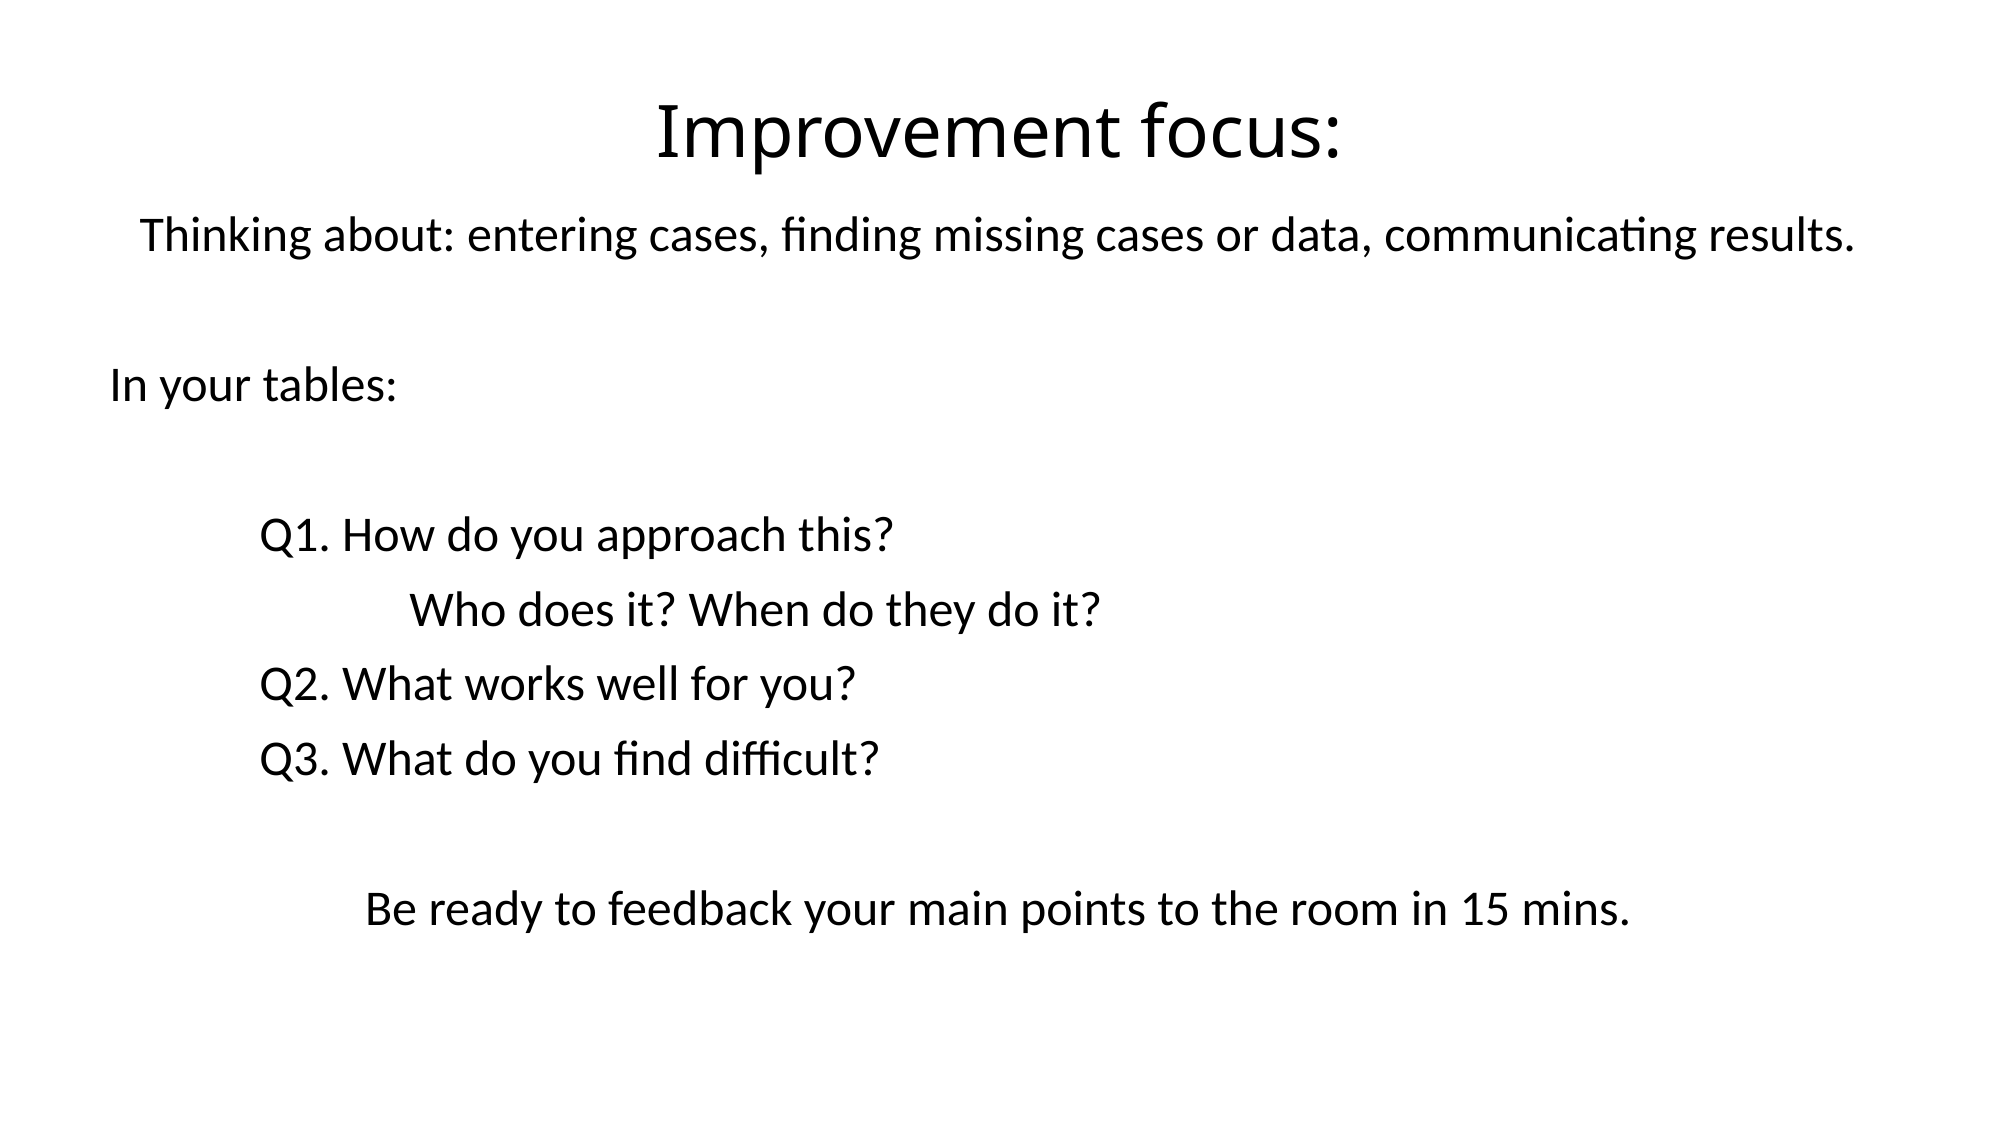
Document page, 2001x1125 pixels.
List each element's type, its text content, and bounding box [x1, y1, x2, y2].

subtitle Thinking about: entering cases, finding missing cases or data, communicating results. In your tables: Q1. How do you approach this? Who does it? When do they do it? Q2. What works well for you? Q3. What do you find difficult? Be ready to feedback your main points to the room in 15 mins. [94, 201, 1902, 1035]
title Improvement focus: [249, 86, 1750, 201]
